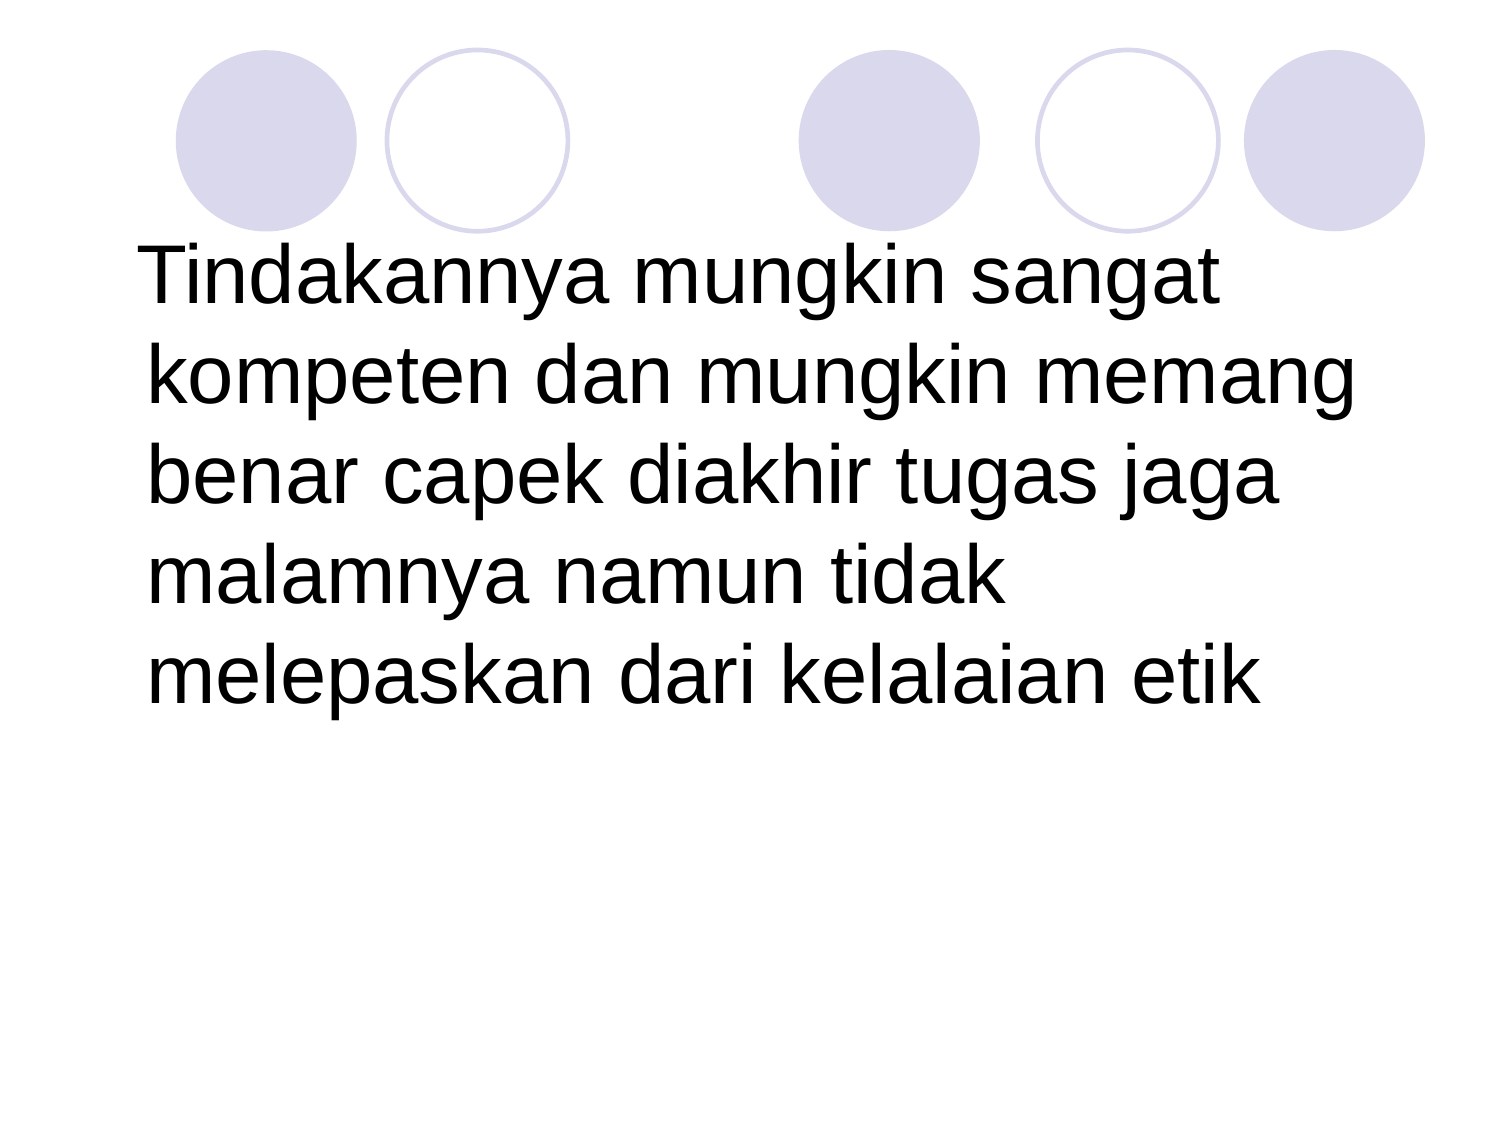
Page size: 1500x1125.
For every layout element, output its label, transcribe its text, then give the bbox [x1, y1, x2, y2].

list Tindakannya mungkin sangat kompeten dan mungkin memang benar capek diakhir tugas jaga malamnya namun tidak melepaskan dari kelalaian etik [74, 212, 1426, 1006]
